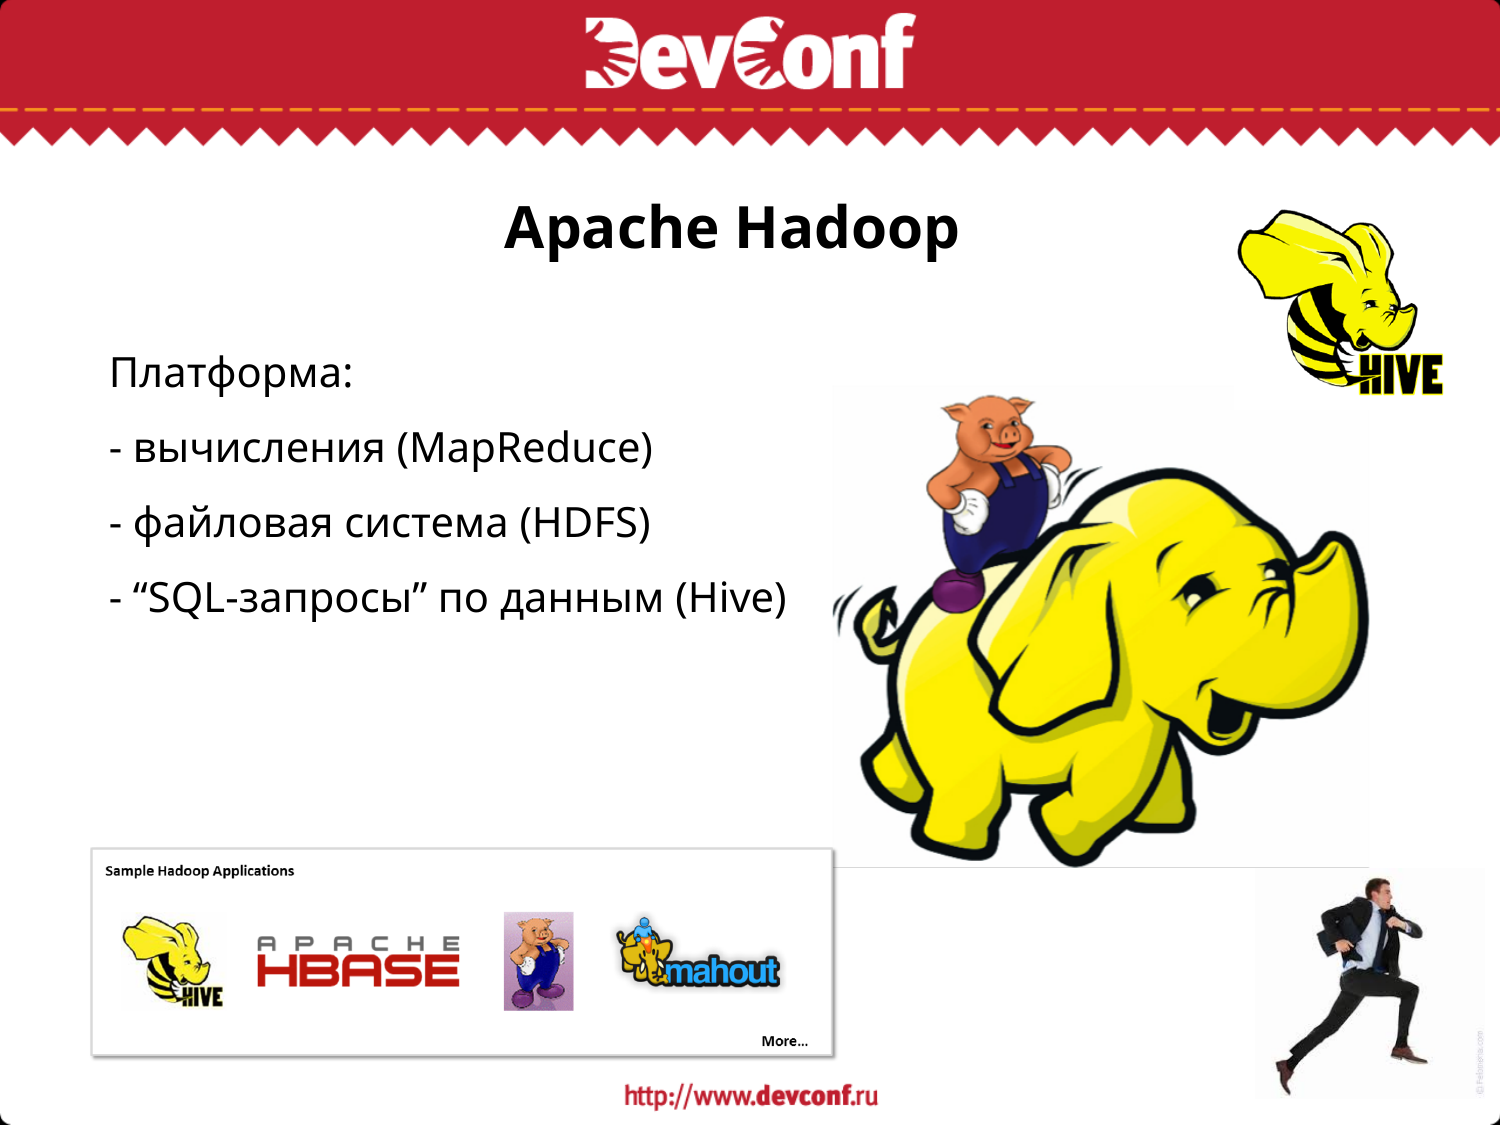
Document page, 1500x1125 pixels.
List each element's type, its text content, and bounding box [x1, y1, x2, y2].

text_box Apache Hadoop [88, 137, 1377, 314]
picture [0, 0, 1500, 1125]
text_box Платформа: - вычисления (MapReduce) - файловая система (HDFS) - “SQL-запросы” по данным (Hive) [93, 313, 1116, 784]
